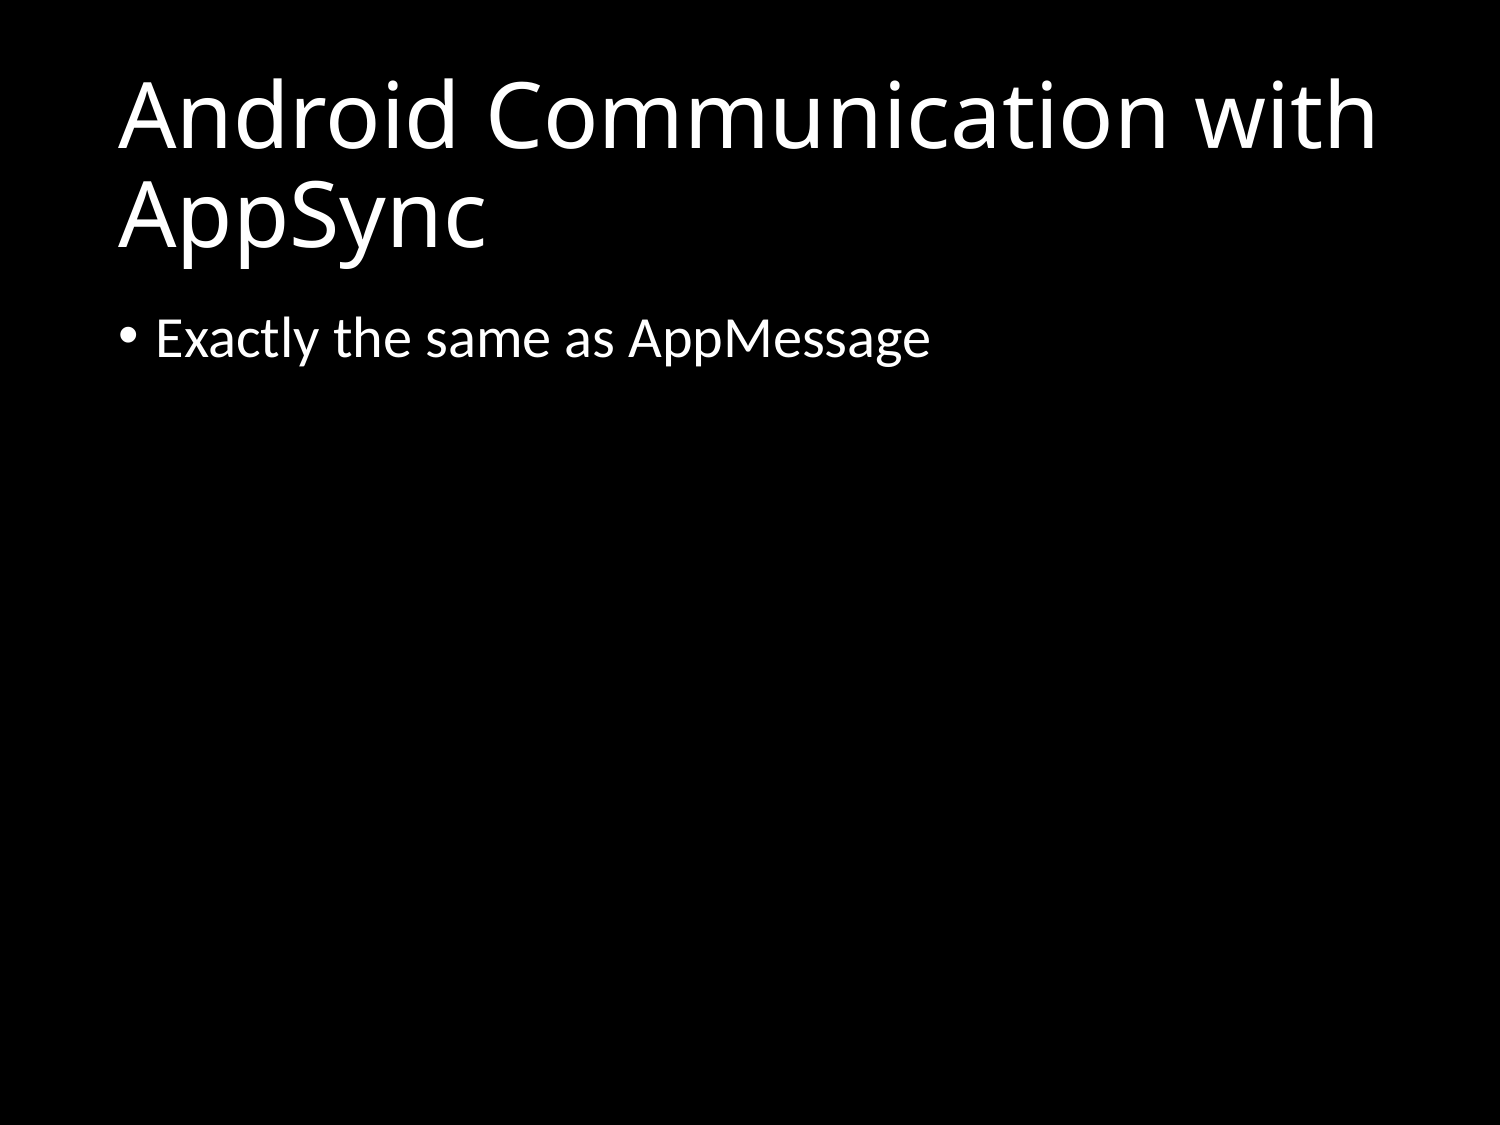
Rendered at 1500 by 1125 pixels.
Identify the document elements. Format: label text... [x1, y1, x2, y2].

list Exactly the same as AppMessage [103, 299, 1397, 1014]
title Android Communication with AppSync [103, 59, 1397, 278]
